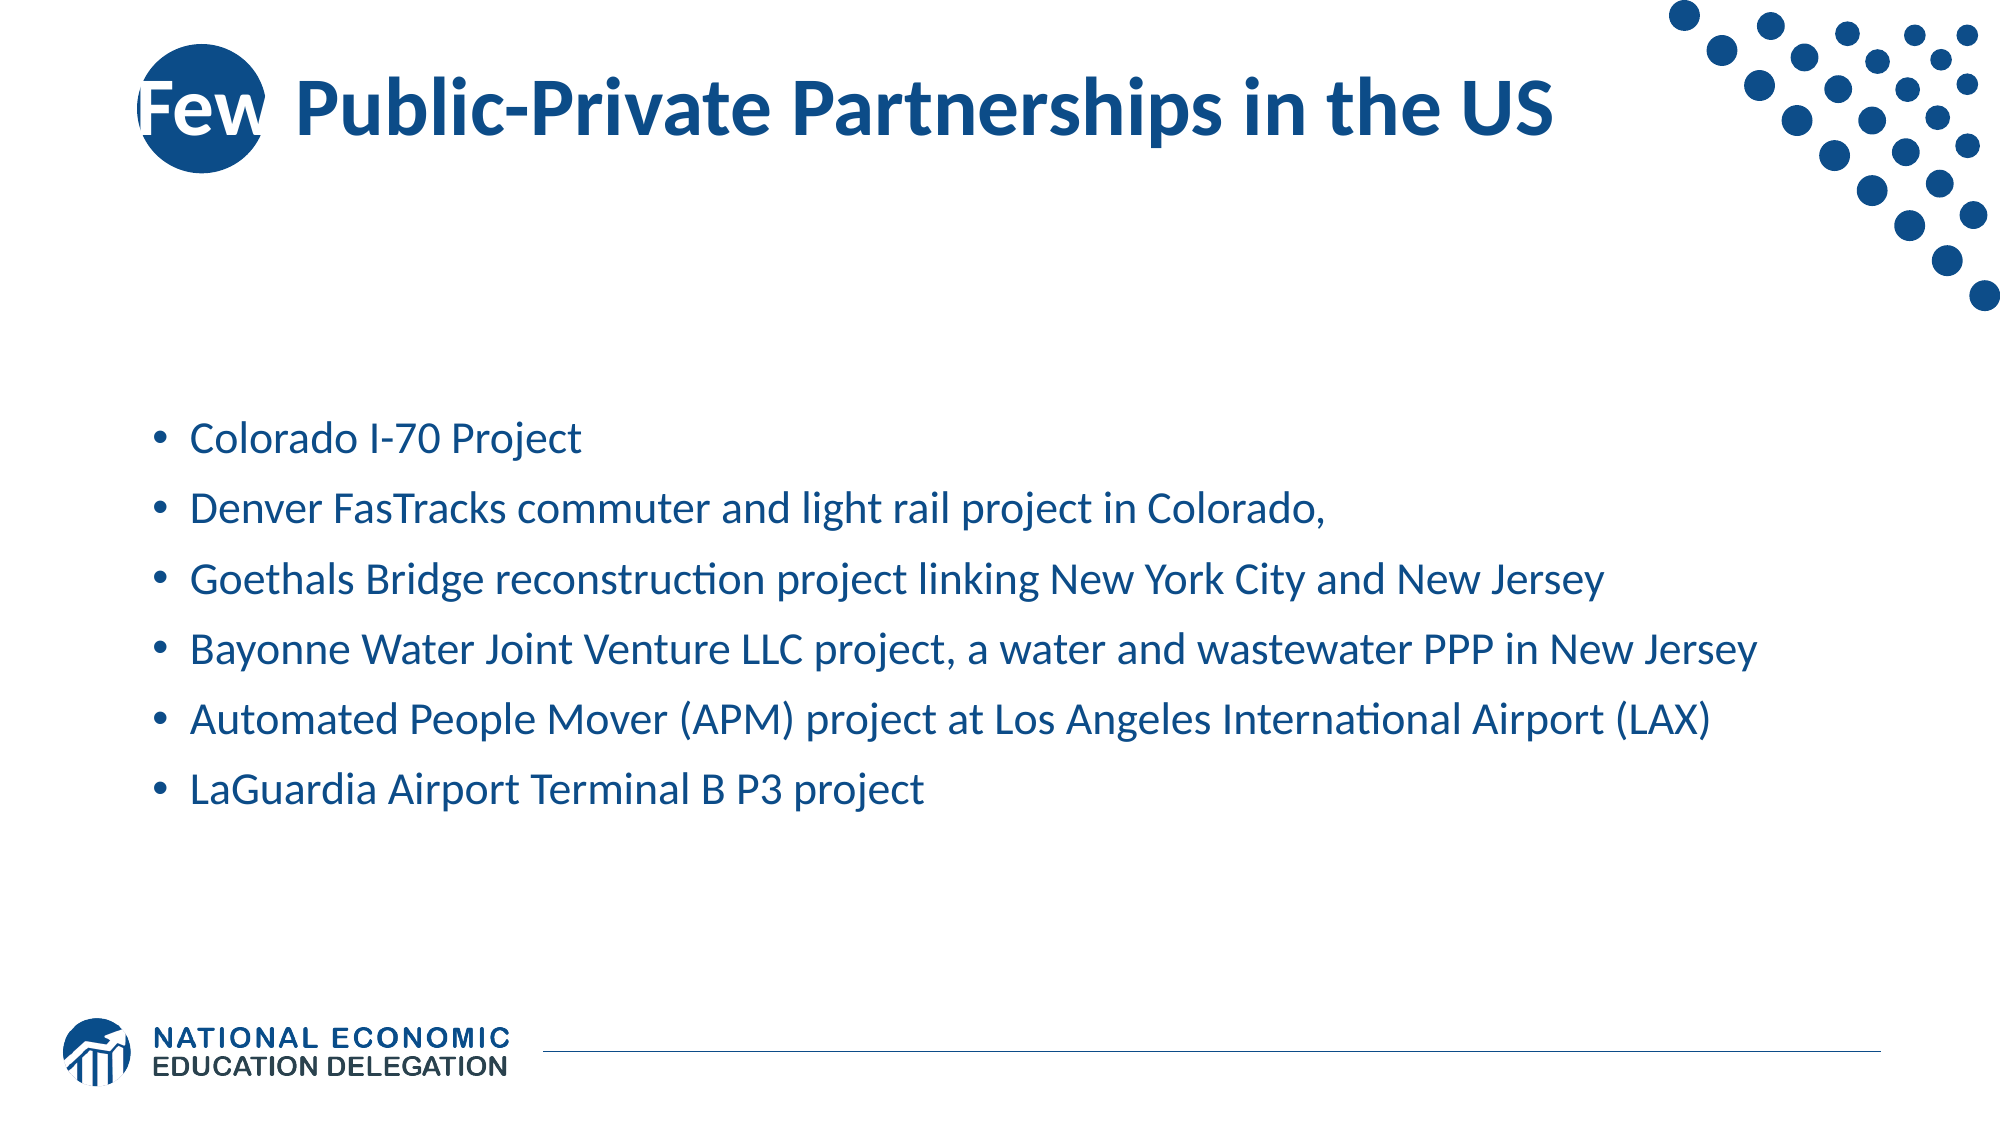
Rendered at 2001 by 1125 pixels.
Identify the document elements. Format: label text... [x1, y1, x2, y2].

title Few Public-Private Partnerships in the US [121, 0, 1847, 218]
picture [55, 1013, 520, 1091]
list Colorado I-70 Project Denver FasTracks commuter and light rail project in Colorado, Goethals Bridge reconstruction project linking New York City and New Jersey Bayonne Water Joint Venture LLC project, a water and wastewater PPP in New Jersey Automated People Mover (APM) project at Los Angeles International Airport (LAX) LaGuardia Airport Terminal B P3 project [137, 257, 1863, 972]
